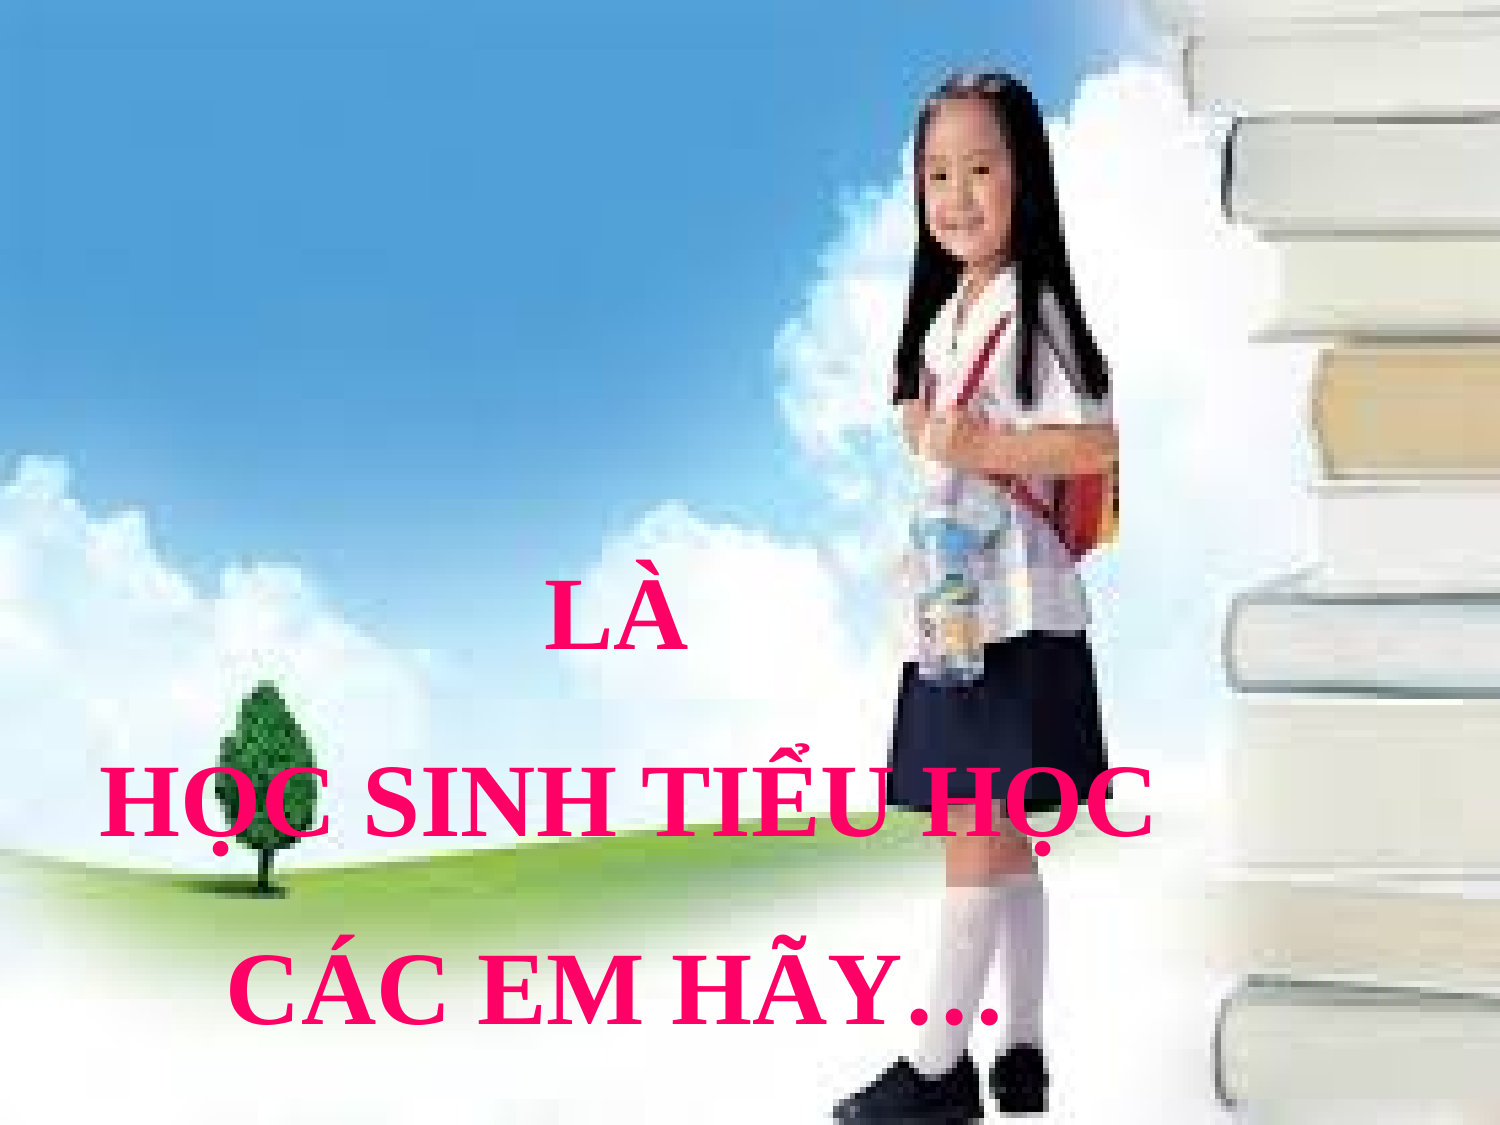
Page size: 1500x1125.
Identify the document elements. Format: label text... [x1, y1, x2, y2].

picture [0, 0, 1500, 1125]
text_box LÀ HỌC SINH TIỂU HỌC CÁC EM HÃY… [58, 475, 1175, 1053]
